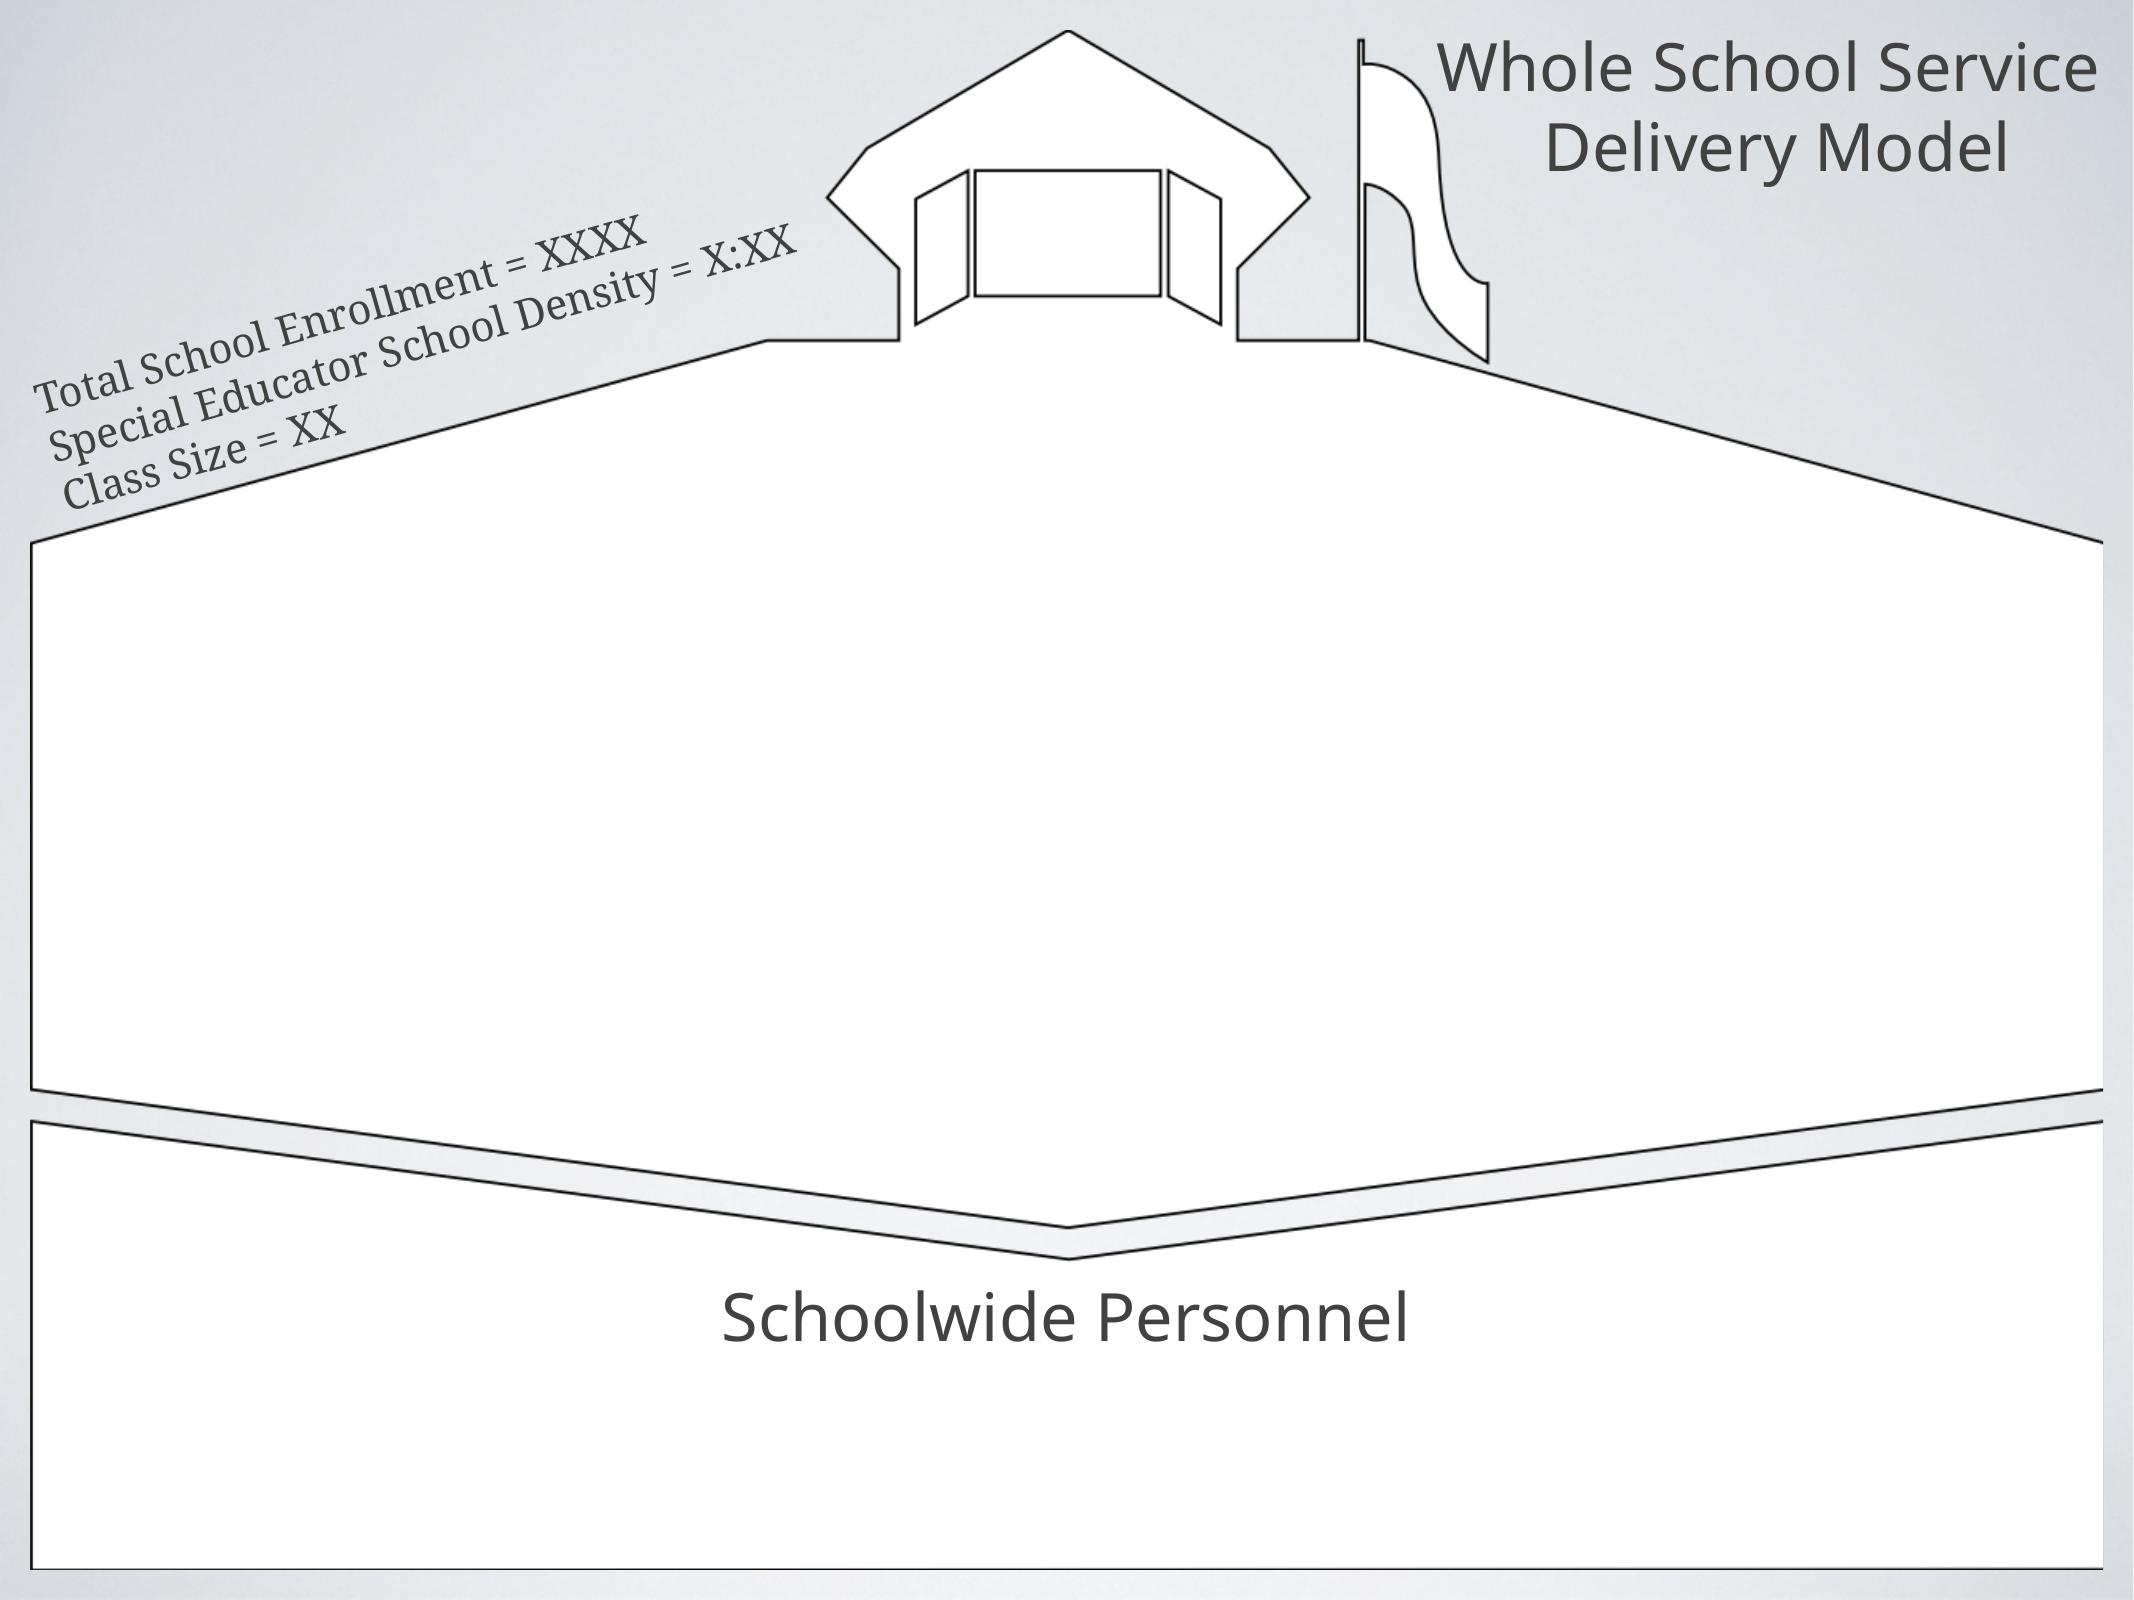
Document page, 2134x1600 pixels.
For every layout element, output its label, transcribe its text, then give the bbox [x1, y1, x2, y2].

text_box Whole School Service Delivery Model [1430, 24, 2126, 185]
picture [0, 0, 2134, 1600]
